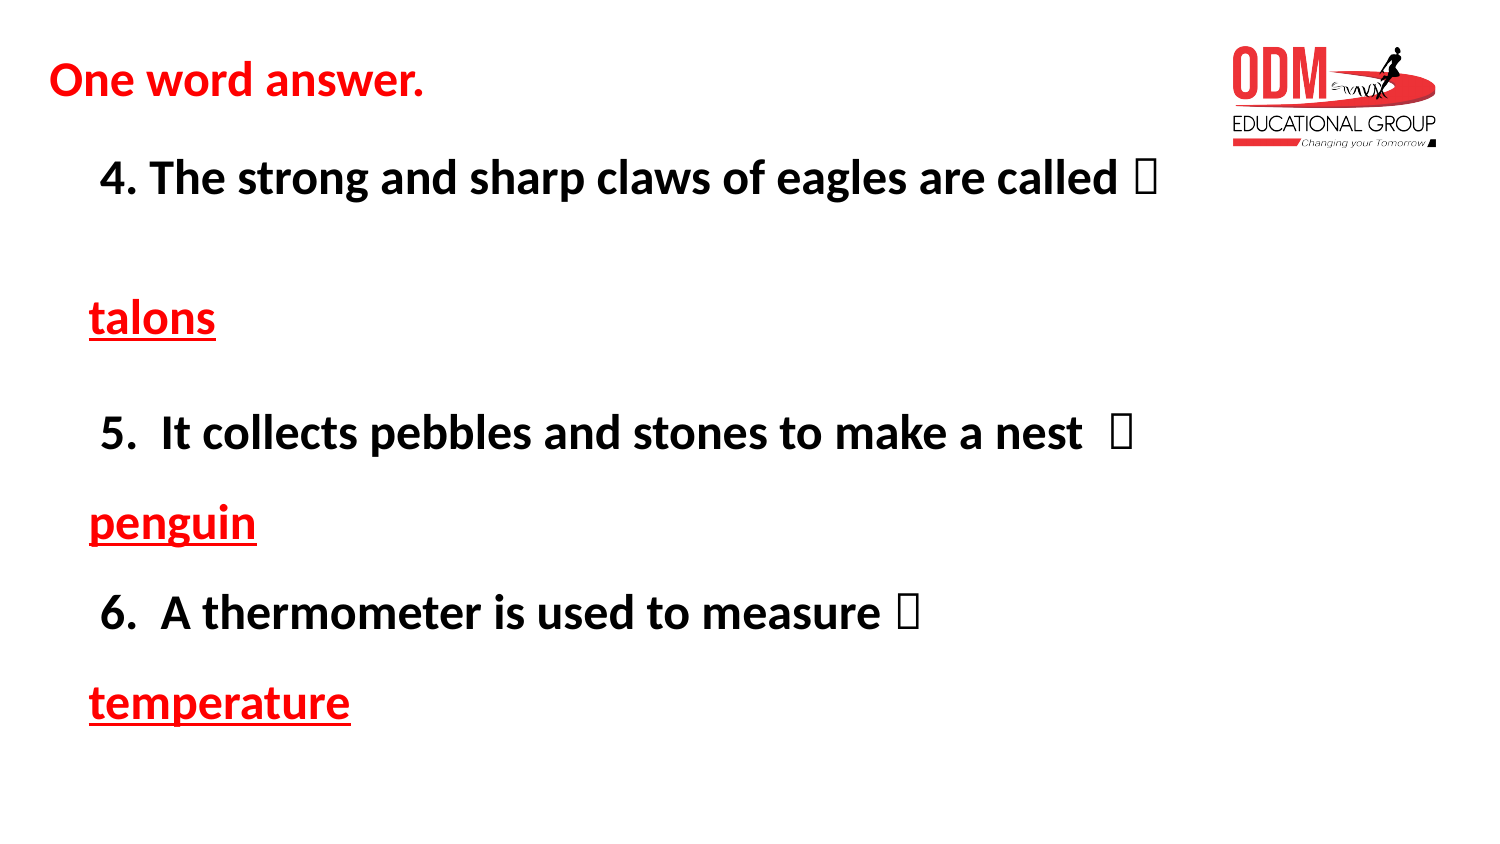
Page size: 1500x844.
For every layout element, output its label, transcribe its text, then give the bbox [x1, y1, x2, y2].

picture [1232, 46, 1436, 148]
text_box One word answer. [34, 31, 1446, 163]
list 4. The strong and sharp claws of eagles are called  talons 5. It collects pebbles and stones to make a nest  penguin 6. A thermometer is used to measure  temperature [54, 99, 1453, 813]
